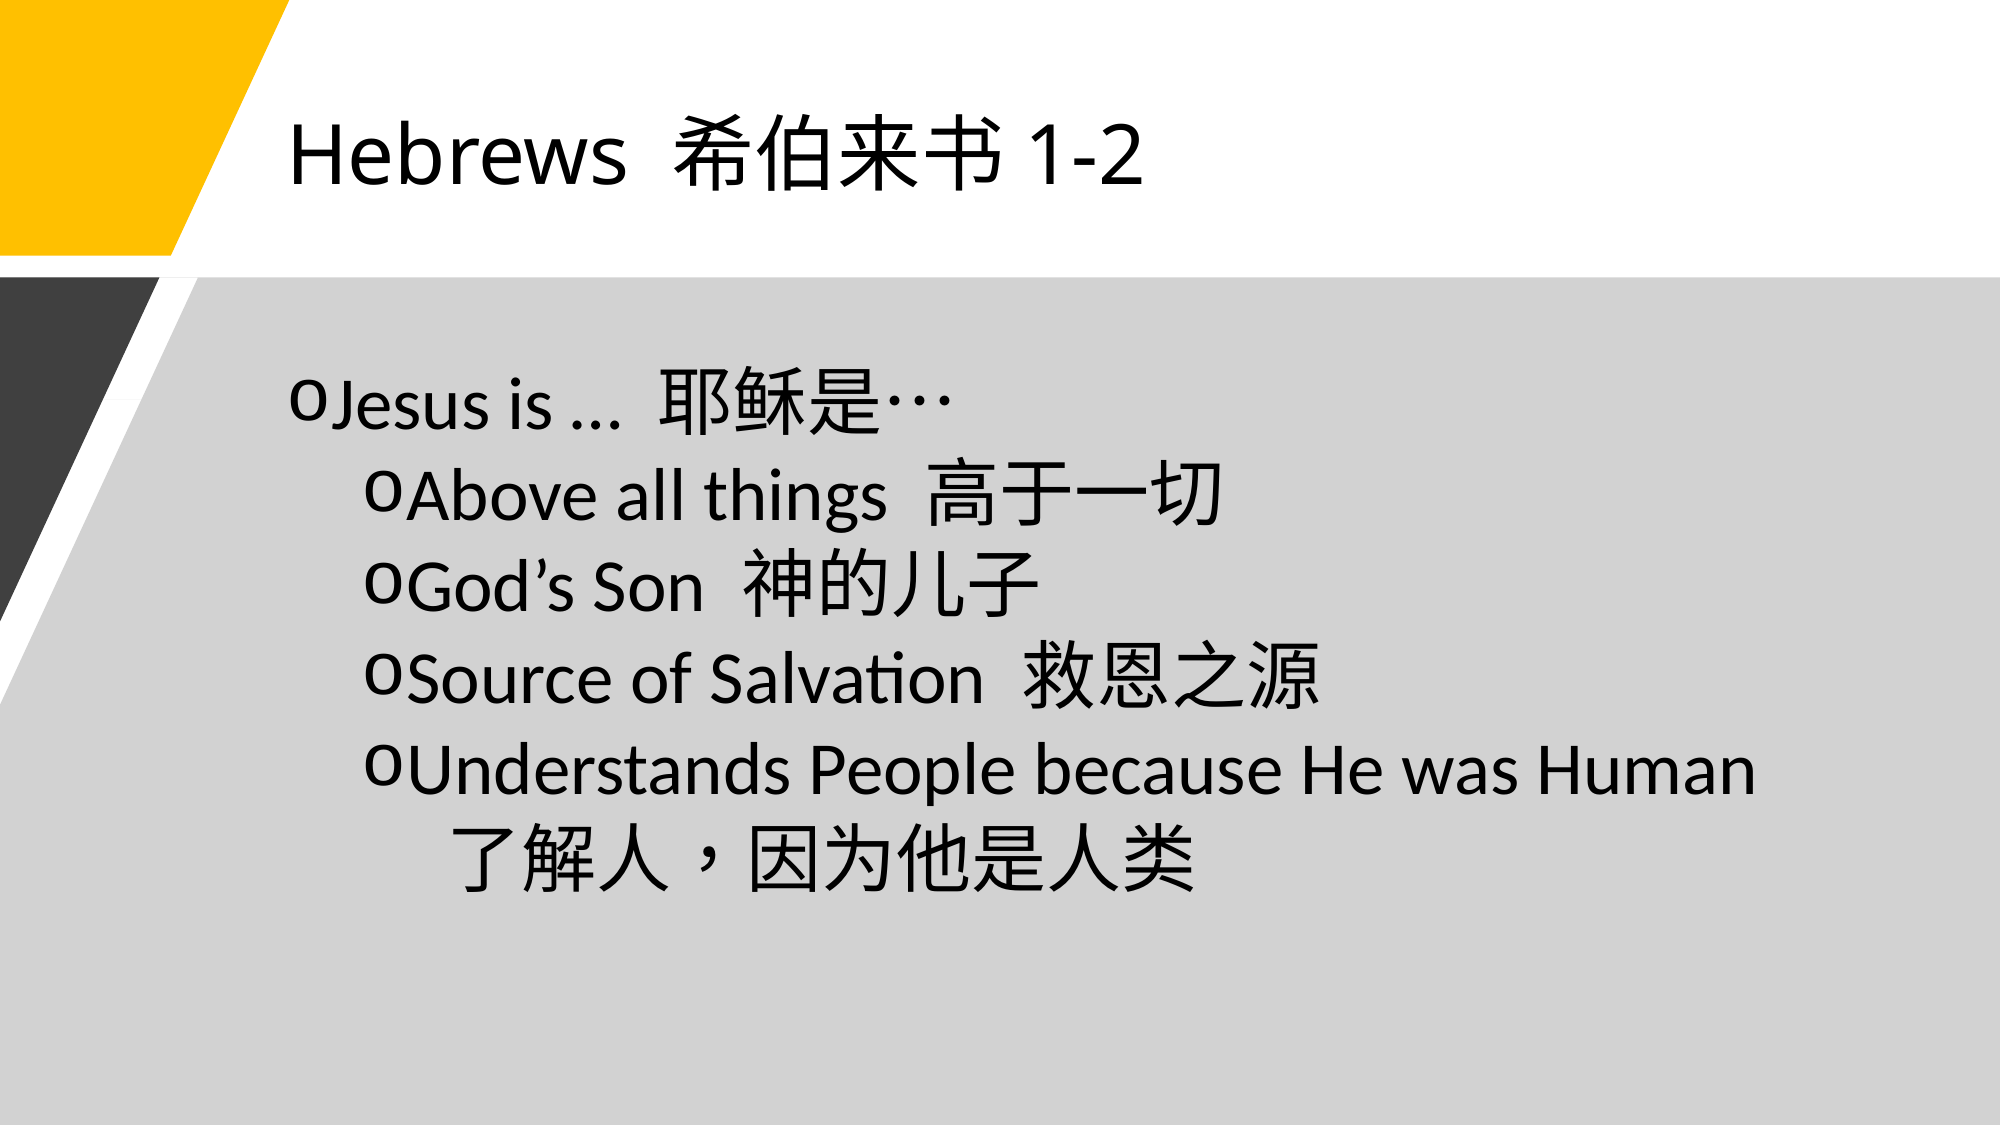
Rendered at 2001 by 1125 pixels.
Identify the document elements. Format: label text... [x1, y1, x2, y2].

text_box [0, 0, 291, 257]
text_box [0, 276, 162, 622]
title Hebrews 希伯来书1-2 [271, 60, 1808, 255]
text_box [0, 276, 2000, 1125]
list Jesus is … 耶稣是… Above all things 高于一切 God’s Son 神的儿子 Source of Salvation 救恩之源 Understands People because He was Human 了解人，因为他是人类 [271, 356, 1808, 1020]
